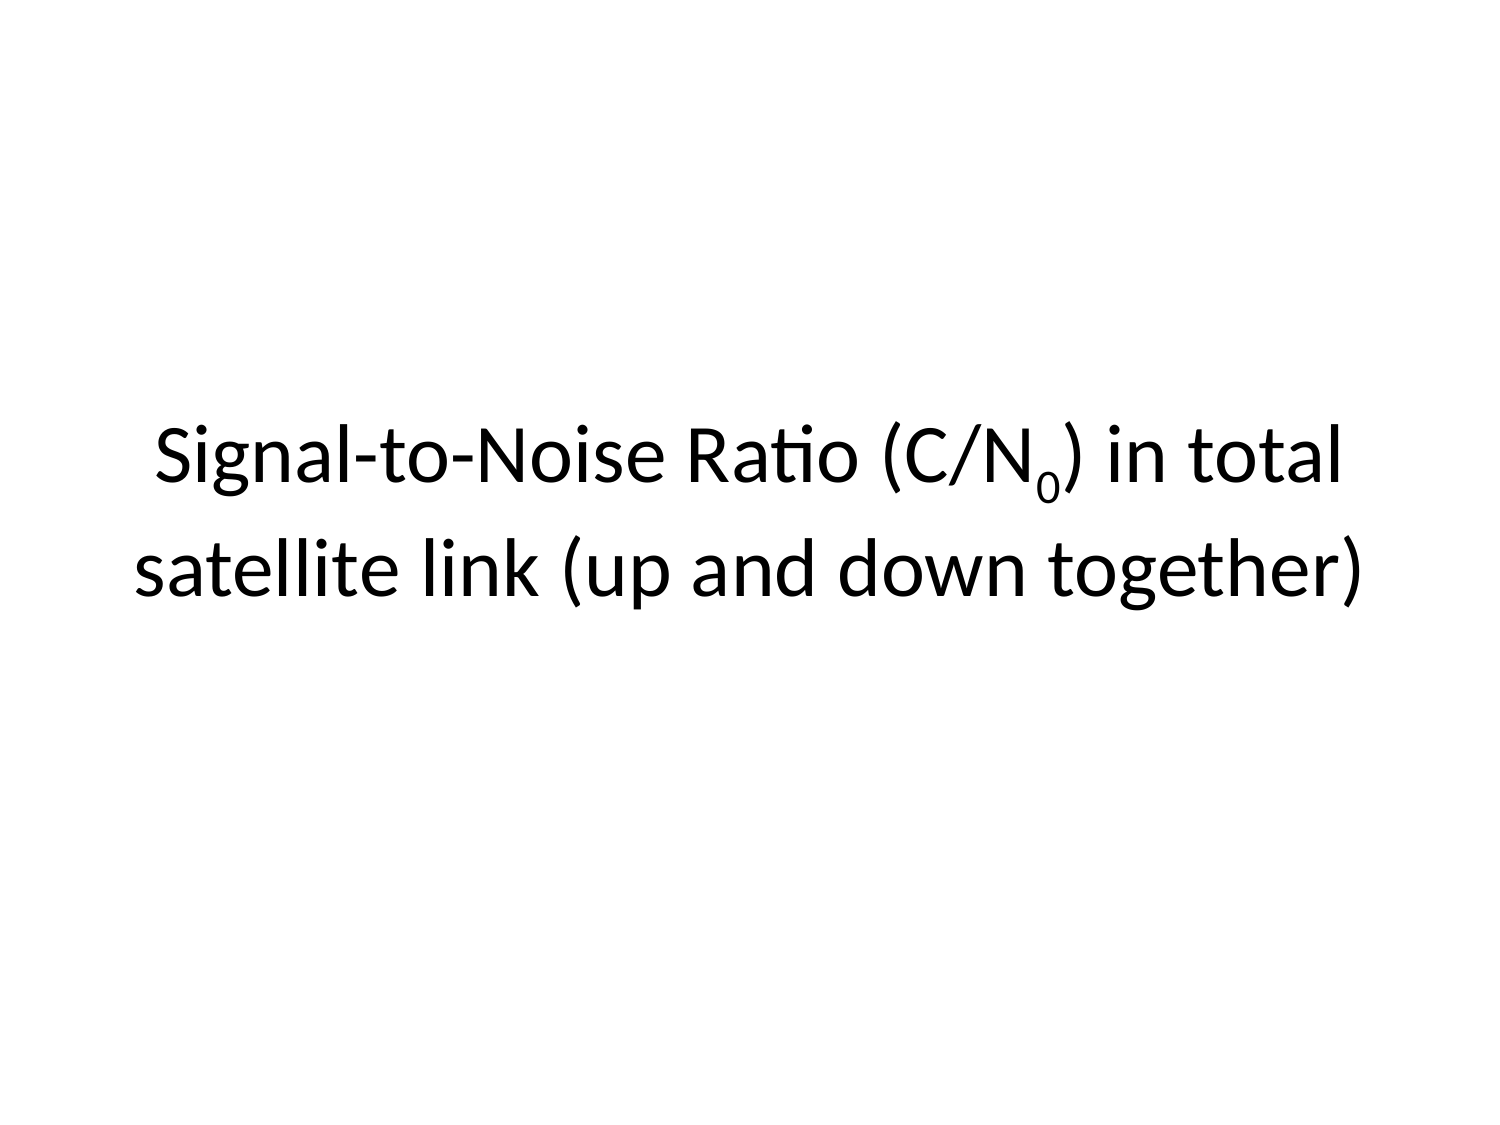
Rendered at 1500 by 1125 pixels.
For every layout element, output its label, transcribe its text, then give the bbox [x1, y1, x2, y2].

title Signal-to-Noise Ratio (C/N0) in total satellite link (up and down together) [112, 385, 1388, 627]
